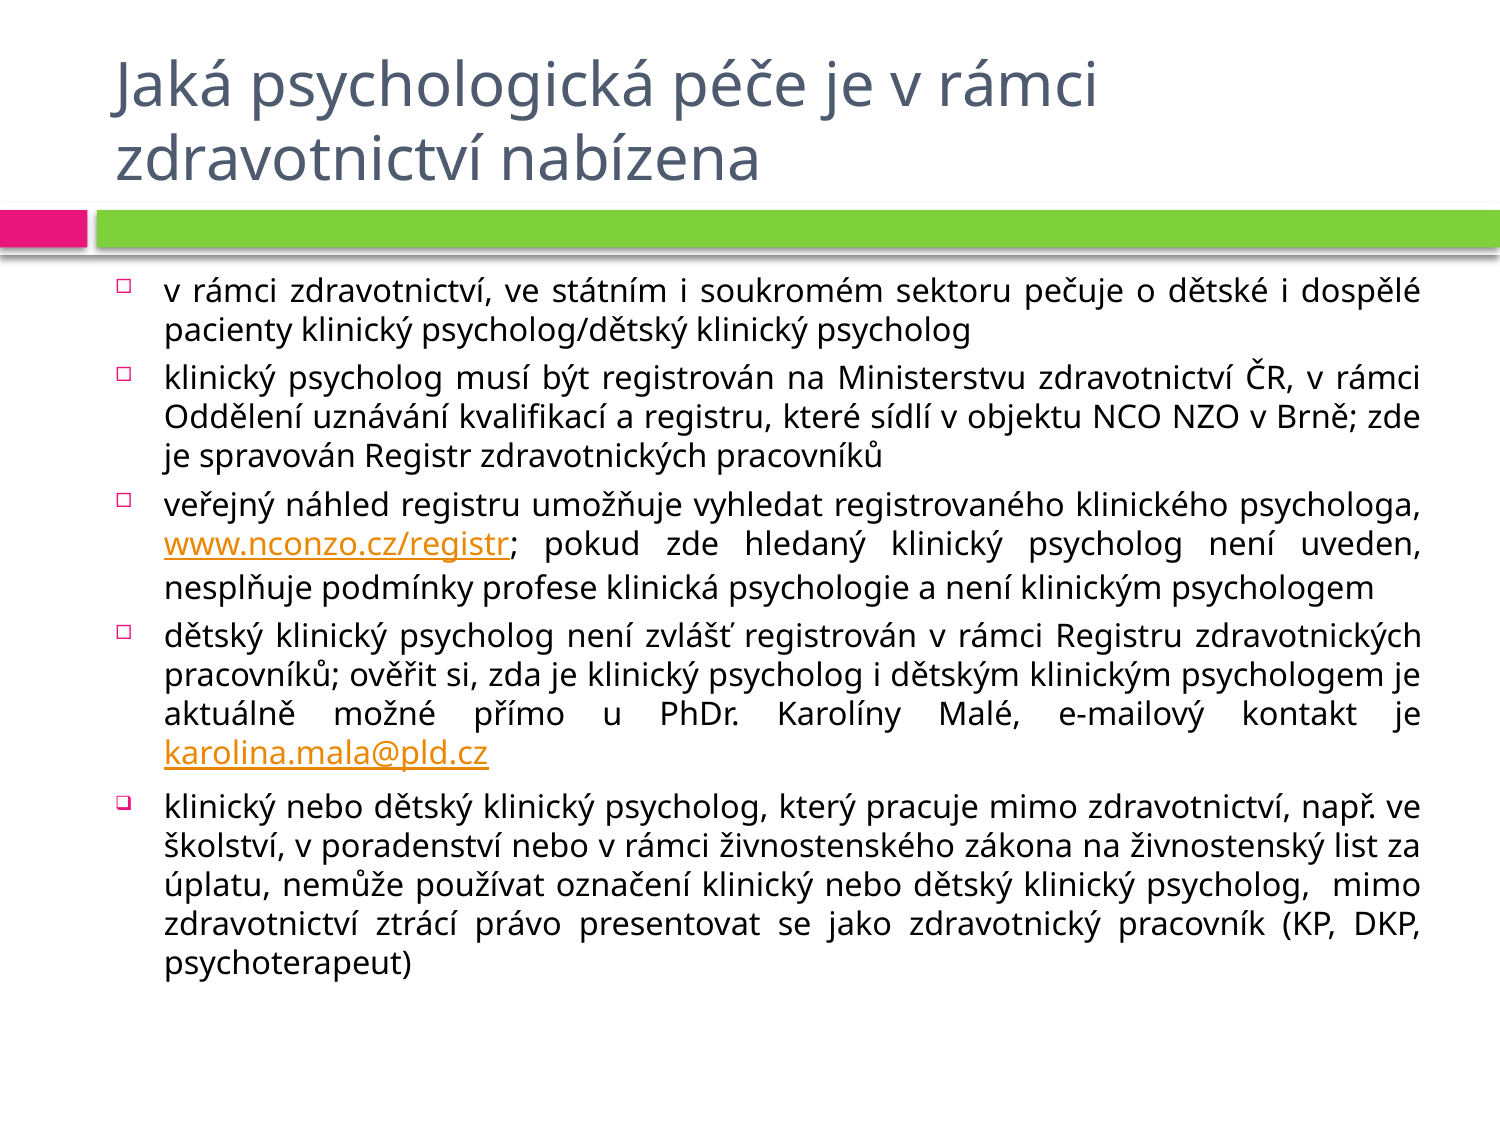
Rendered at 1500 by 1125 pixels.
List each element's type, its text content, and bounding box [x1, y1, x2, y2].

list v rámci zdravotnictví, ve státním i soukromém sektoru pečuje o dětské i dospělé pacienty klinický psycholog/dětský klinický psycholog klinický psycholog musí být registrován na Ministerstvu zdravotnictví ČR, v rámci Oddělení uznávání kvalifikací a registru, které sídlí v objektu NCO NZO v Brně; zde je spravován Registr zdravotnických pracovníků veřejný náhled registru umožňuje vyhledat registrovaného klinického psychologa, www.nconzo.cz/registr; pokud zde hledaný klinický psycholog není uveden, nesplňuje podmínky profese klinická psychologie a není klinickým psychologem dětský klinický psycholog není zvlášť registrován v rámci Registru zdravotnických pracovníků; ověřit si, zda je klinický psycholog i dětským klinickým psychologem je aktuálně možné přímo u PhDr. Karolíny Malé, e-mailový kontakt je karolina.mala@pld.cz klinický nebo dětský klinický psycholog, který pracuje mimo zdravotnictví, např. ve školství, v poradenství nebo v rámci živnostenského zákona na živnostenský list za úplatu, nemůže používat označení klinický nebo dětský klinický psycholog, mimo zdravotnictví ztrácí právo presentovat se jako zdravotnický pracovník (KP, DKP, psychoterapeut) [100, 262, 1438, 1000]
title Jaká psychologická péče je v rámci zdravotnictví nabízena [100, 37, 1438, 200]
